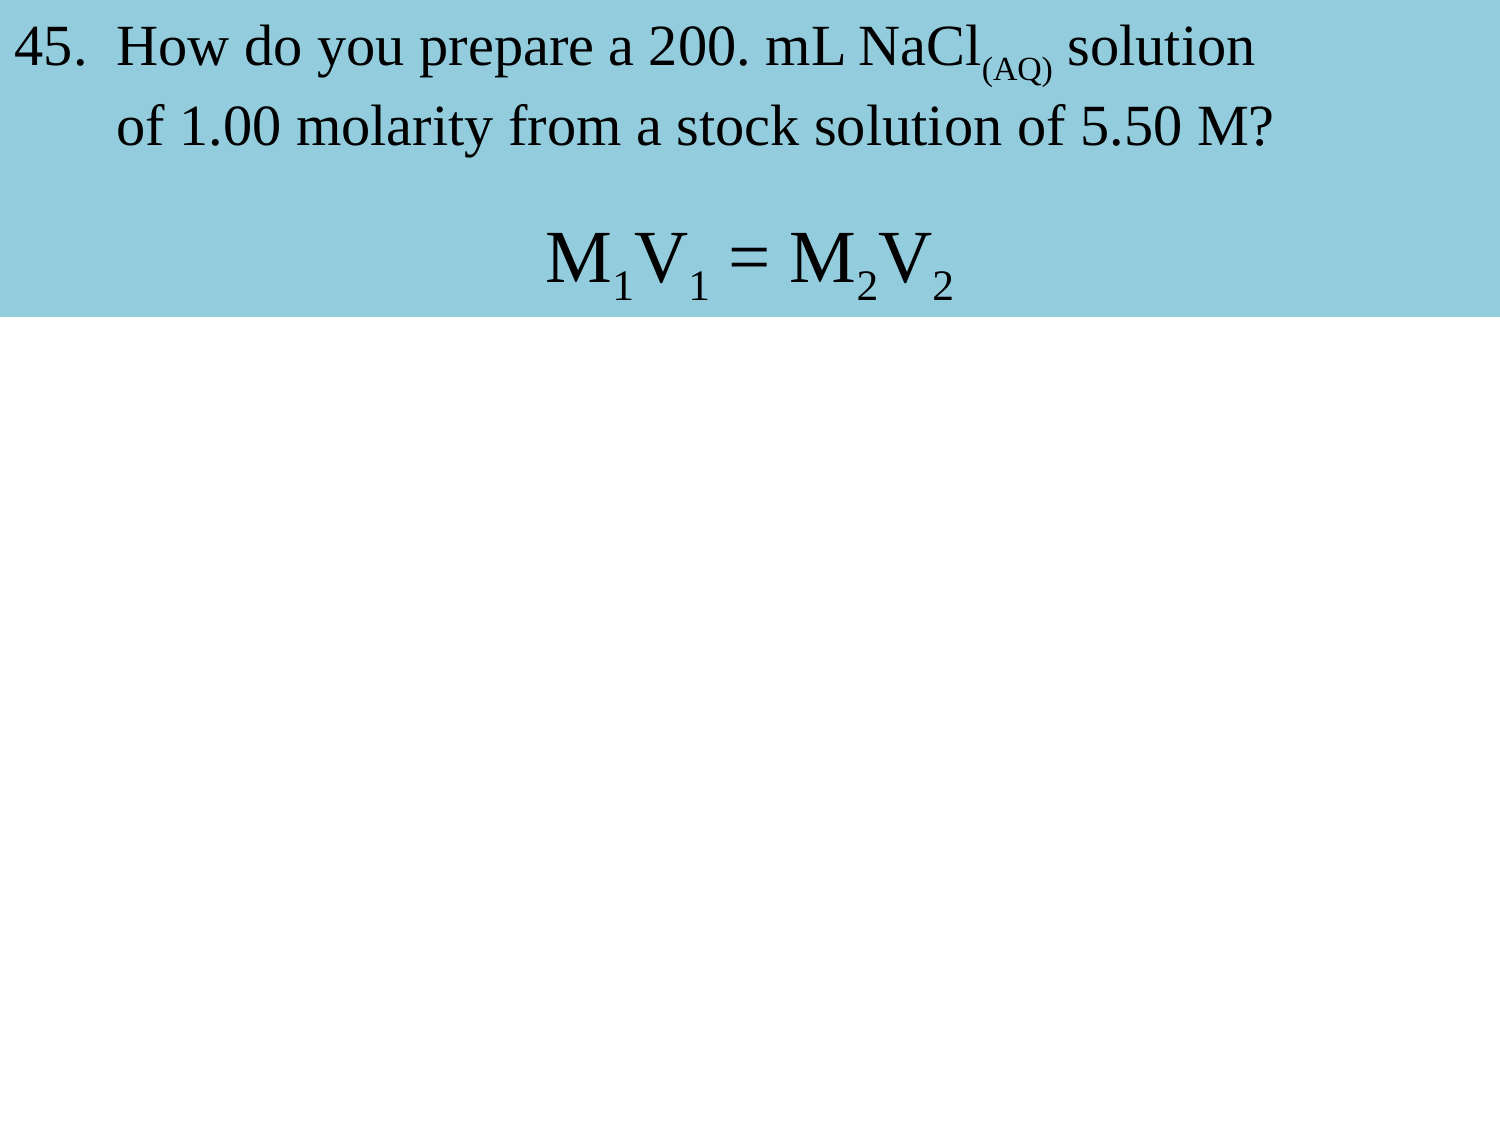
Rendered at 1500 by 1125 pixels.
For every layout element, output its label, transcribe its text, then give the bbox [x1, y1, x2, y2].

text_box 45. How do you prepare a 200. mL NaCl(AQ) solution of 1.00 molarity from a stock solution of 5.50 M? M1V1 = M2V2 [0, 0, 1500, 317]
